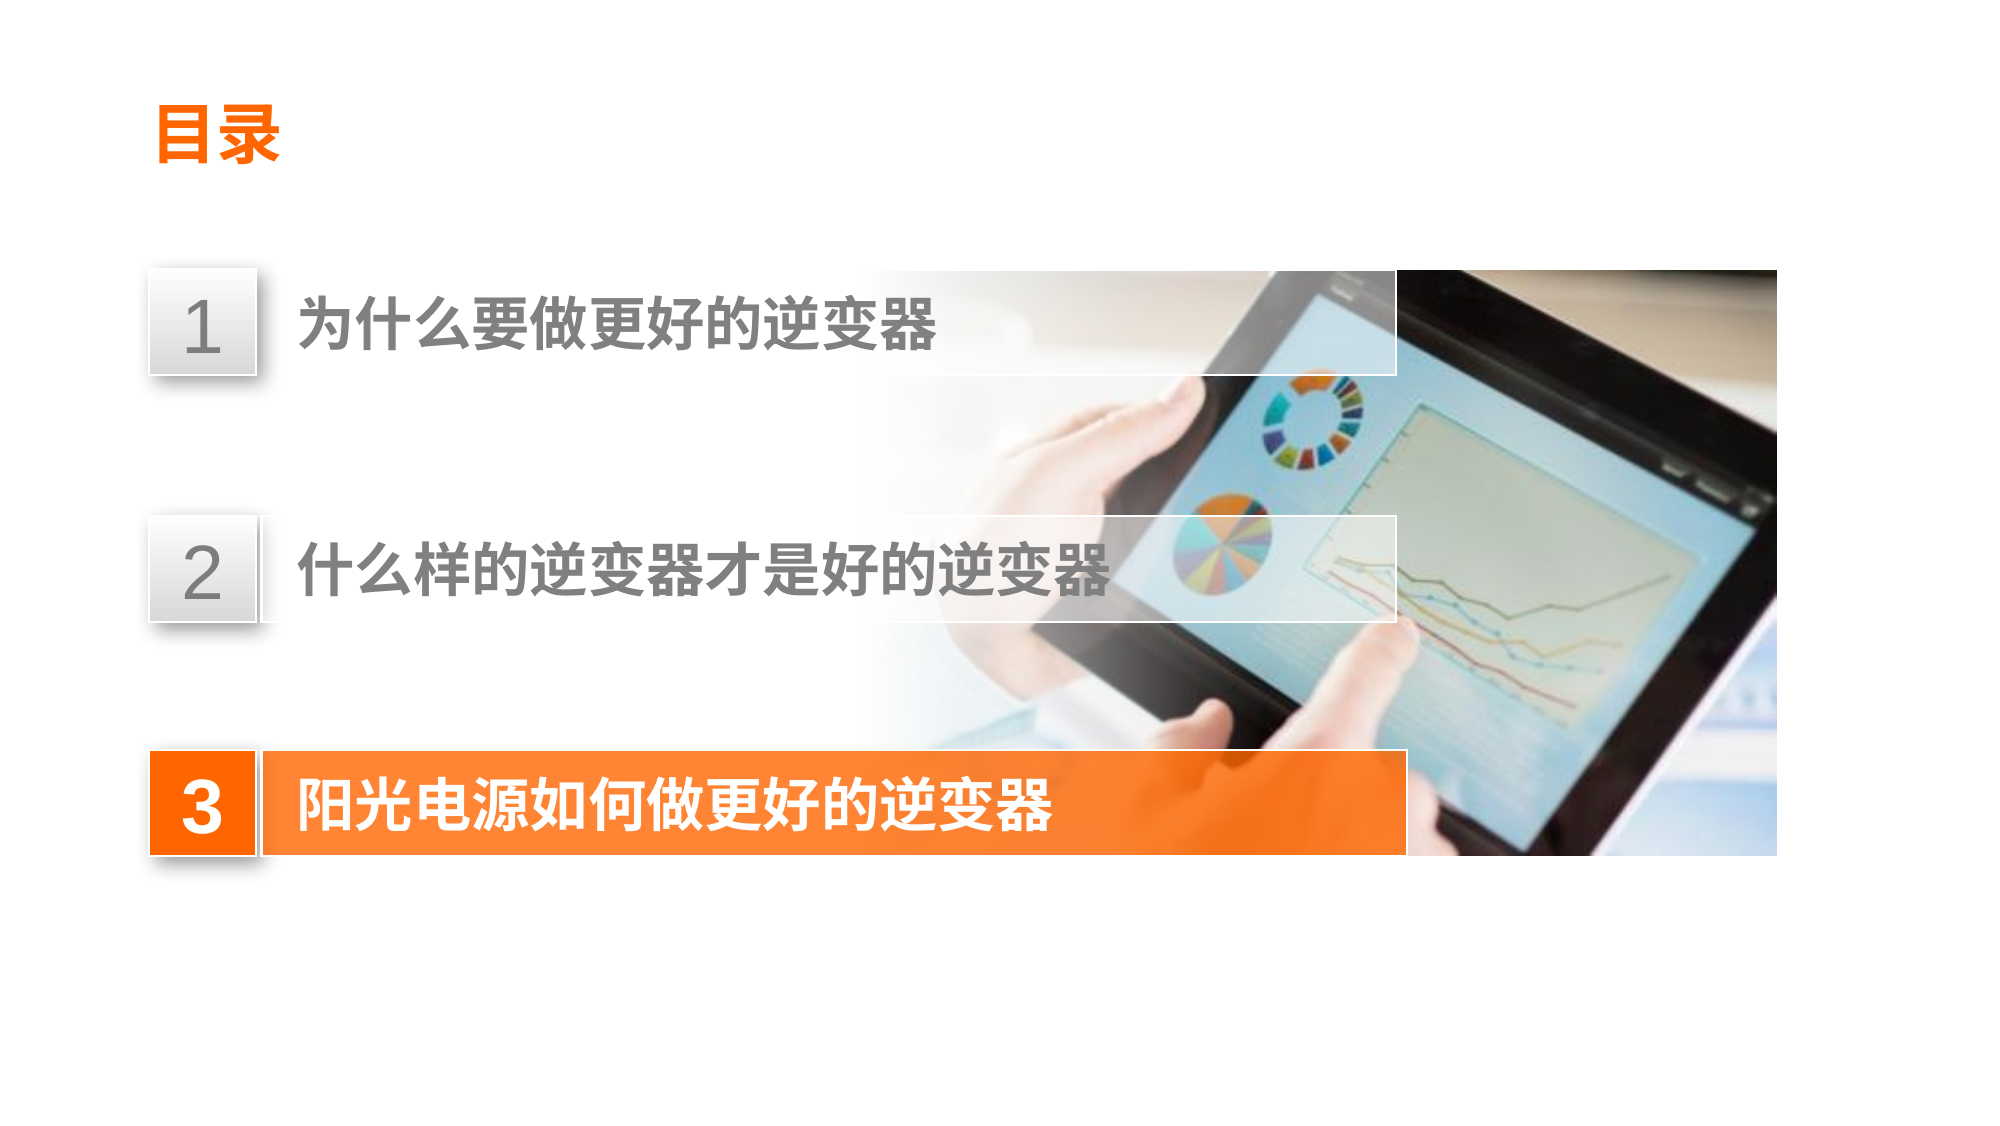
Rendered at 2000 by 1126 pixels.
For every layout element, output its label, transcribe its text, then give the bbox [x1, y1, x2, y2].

text_box 目录 [130, 81, 1762, 169]
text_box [464, 267, 1778, 931]
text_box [149, 269, 1408, 857]
